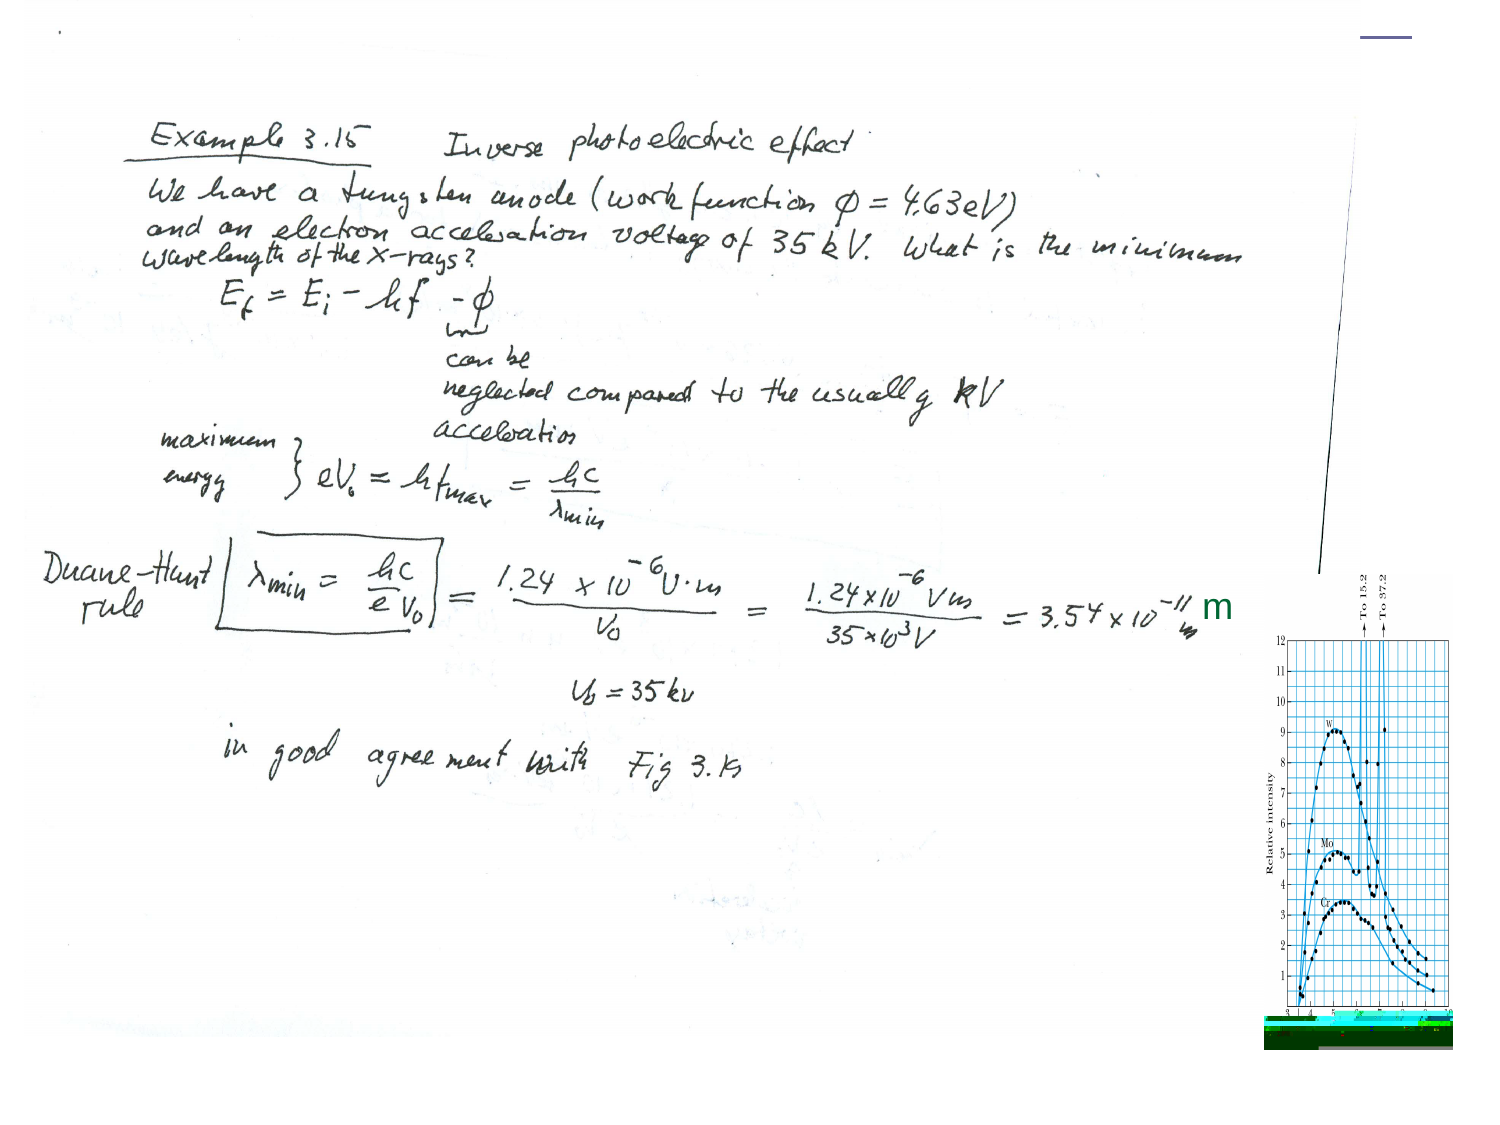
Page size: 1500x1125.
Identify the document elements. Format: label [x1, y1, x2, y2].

list [24, 0, 1361, 1037]
picture [1264, 574, 1453, 1051]
